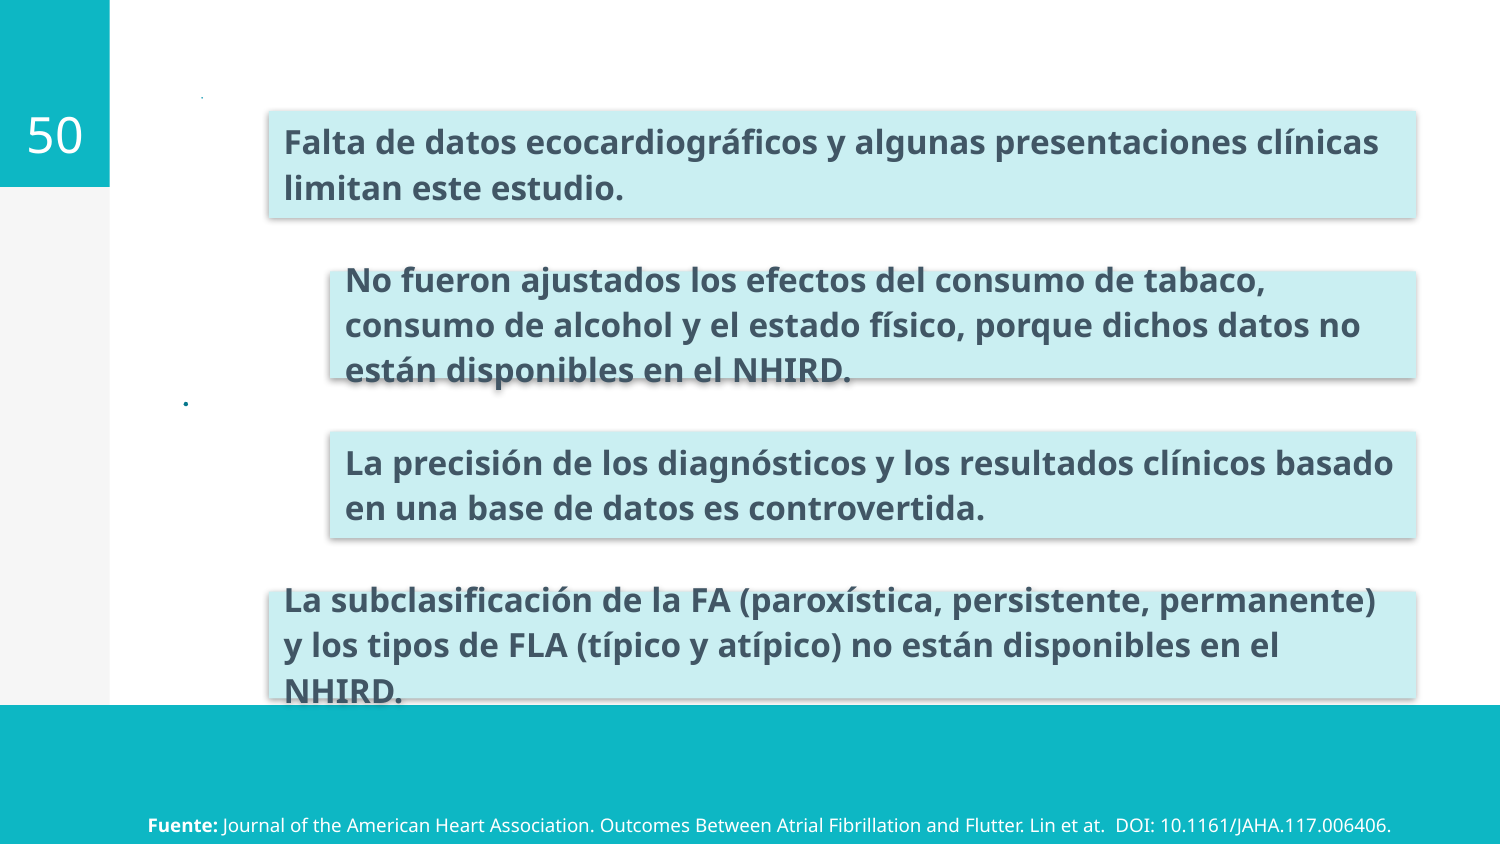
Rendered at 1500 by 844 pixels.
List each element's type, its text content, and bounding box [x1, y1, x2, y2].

text_box [0, 705, 1500, 844]
text_box Fuente: Journal of the American Heart Association. Outcomes Between Atrial Fibrillation and Flutter. Lin et at. DOI: 10.1161/JAHA.117.006406. [132, 805, 1457, 844]
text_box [180, 10, 1417, 706]
slide_number 50 [0, 0, 110, 187]
